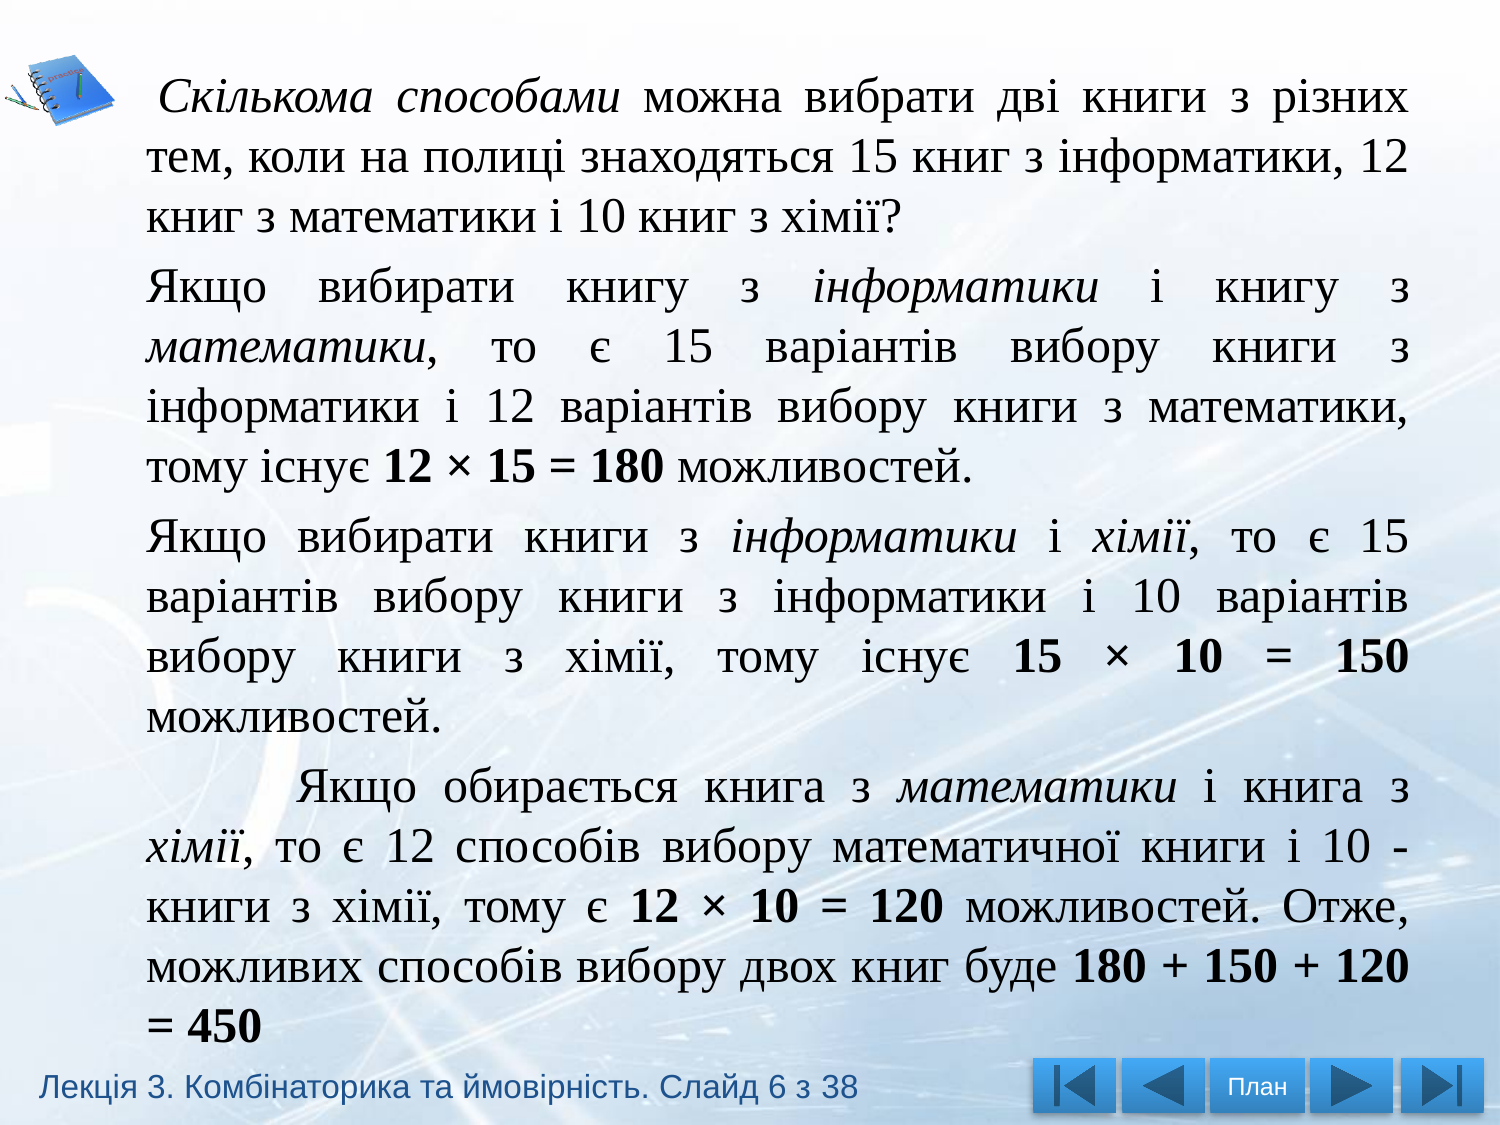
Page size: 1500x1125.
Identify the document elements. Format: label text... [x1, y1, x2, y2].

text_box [1033, 1058, 1484, 1114]
list Скількома способами можна вибрати дві книги з різних тем, коли на полиці знаходяться 15 книг з інформатики, 12 книг з математики і 10 книг з хімії? Якщо вибирати книгу з інформатики і книгу з математики, то є 15 варіантів вибору книги з інформатики і 12 варіантів вибору книги з математики, тому існує 12 × 15 = 180 можливостей. Якщо вибирати книги з інформатики і хімії, то є 15 варіантів вибору книги з інформатики і 10 варіантів вибору книги з хімії, тому існує 15 × 10 = 150 можливостей. Якщо обирається книга з математики і книга з хімії, то є 12 способів вибору математичної книги і 10 - книги з хімії, тому є 12 × 10 = 120 можливостей. Отже, можливих способів вибору двох книг буде 180 + 150 + 120 = 450 [75, 54, 1425, 1063]
text_box Лекція 3. Комбінаторика та ймовірність. Слайд 6 з 38 [24, 1057, 874, 1113]
picture [0, 0, 1500, 1125]
